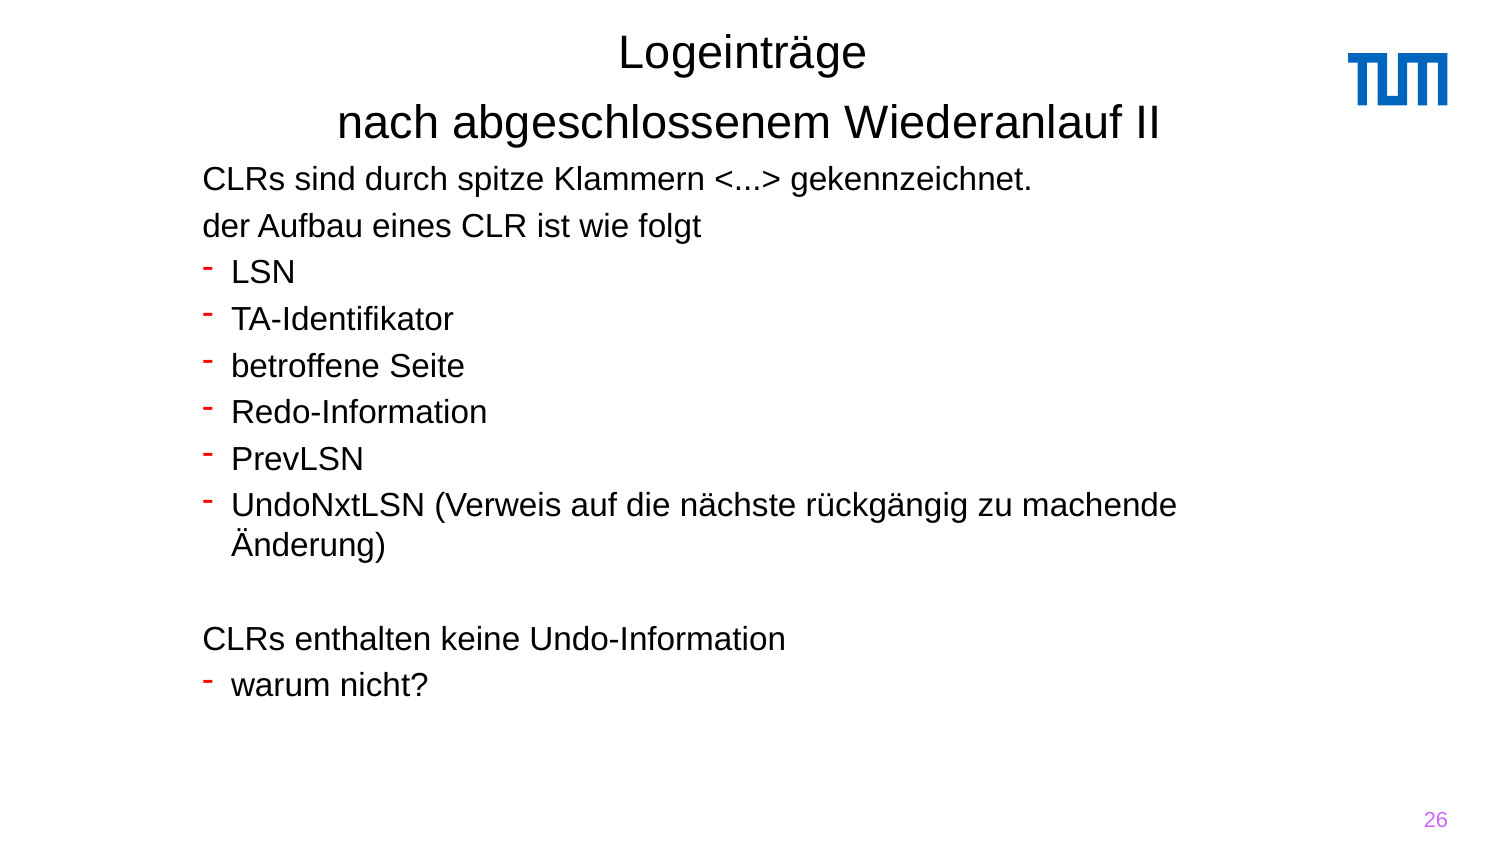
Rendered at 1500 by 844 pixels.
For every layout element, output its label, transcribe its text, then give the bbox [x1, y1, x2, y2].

title Logeinträge nach abgeschlossenem Wiederanlauf II [0, 0, 1500, 141]
slide_number 26 [1111, 796, 1448, 842]
list CLRs sind durch spitze Klammern <...> gekennzeichnet. der Aufbau eines CLR ist wie folgt LSN TA-Identifikator betroffene Seite Redo-Information PrevLSN UndoNxtLSN (Verweis auf die nächste rückgängig zu machende Änderung) CLRs enthalten keine Undo-Information warum nicht? [187, 150, 1313, 834]
